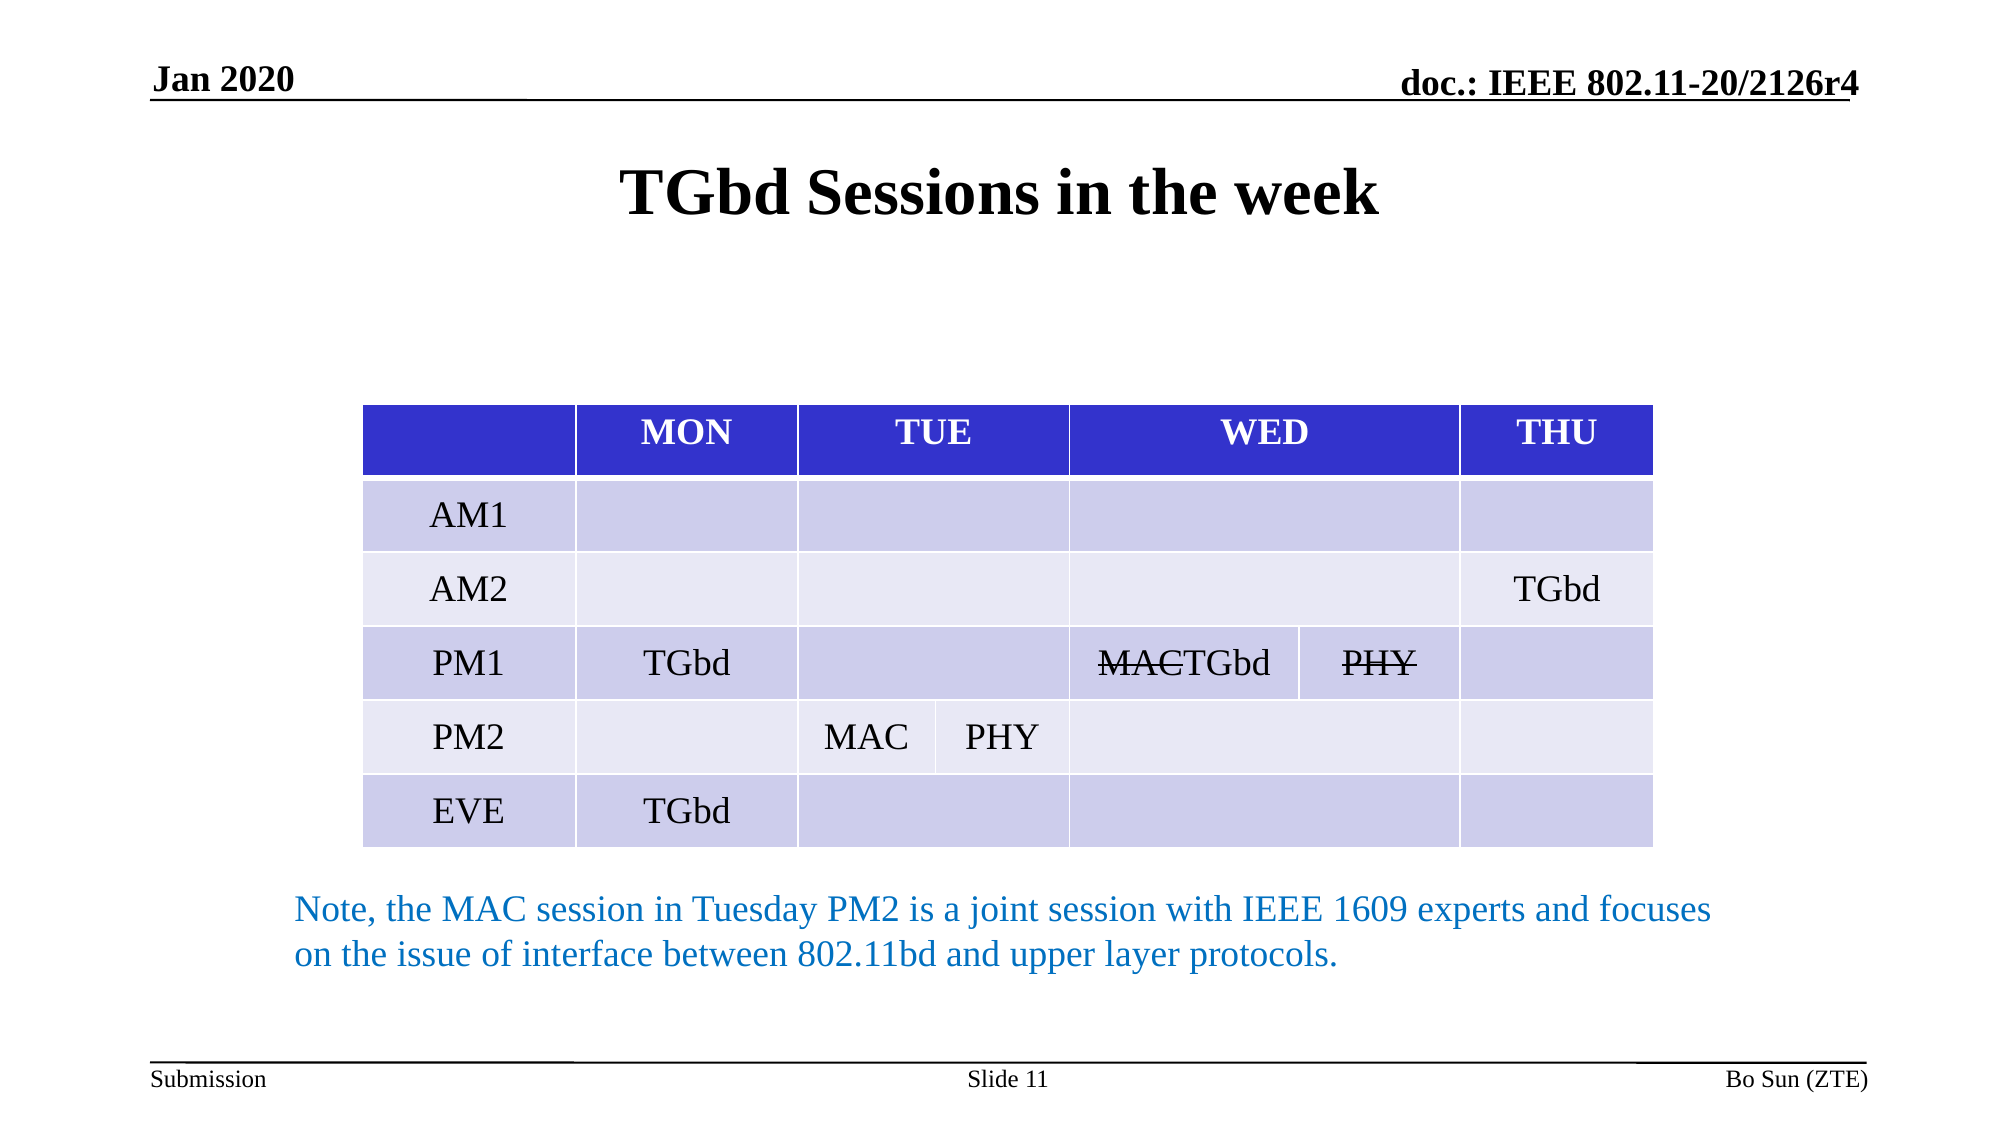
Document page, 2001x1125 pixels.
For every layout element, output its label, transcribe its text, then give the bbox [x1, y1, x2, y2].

table_header THU [1461, 405, 1653, 475]
table_cell PM2 [363, 701, 575, 773]
table_cell MAC [799, 701, 935, 773]
text_box Note, the MAC session in Tuesday PM2 is a joint session with IEEE 1609 experts and focuses on the issue of interface between 802.11bd and upper layer protocols. [279, 876, 1733, 982]
table_cell [799, 627, 1069, 699]
table_cell [1070, 553, 1459, 625]
table_header TUE [799, 405, 1069, 475]
table_cell PHY [936, 701, 1069, 773]
table_cell [1070, 481, 1459, 551]
table_cell [799, 775, 1069, 847]
table_header [363, 405, 575, 475]
table_cell PM1 [363, 627, 575, 699]
table_cell AM2 [363, 553, 575, 625]
table_cell [1461, 775, 1653, 847]
text_box TGbd Sessions in the week [362, 99, 1638, 275]
table_header WED [1070, 405, 1459, 475]
table_cell [1461, 627, 1653, 699]
table_cell [1461, 481, 1653, 551]
table_cell [577, 701, 797, 773]
table_header MON [577, 405, 797, 475]
table_cell [577, 481, 797, 551]
table_cell PHY [1300, 627, 1459, 699]
table_cell [1461, 701, 1653, 773]
table_cell MACTGbd [1070, 627, 1298, 699]
table_cell TGbd [577, 775, 797, 847]
footer Bo Sun (ZTE) [1171, 1061, 1869, 1093]
table_cell AM1 [363, 481, 575, 551]
table_cell TGbd [1461, 553, 1653, 625]
table_cell [799, 481, 1069, 551]
slide_number Slide [949, 1061, 1067, 1123]
table_cell [1070, 701, 1459, 773]
table_cell TGbd [577, 627, 797, 699]
table_cell [799, 553, 1069, 625]
table_cell [1070, 775, 1459, 847]
table_cell [577, 553, 797, 625]
table_cell EVE [363, 775, 575, 847]
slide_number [152, 54, 563, 100]
